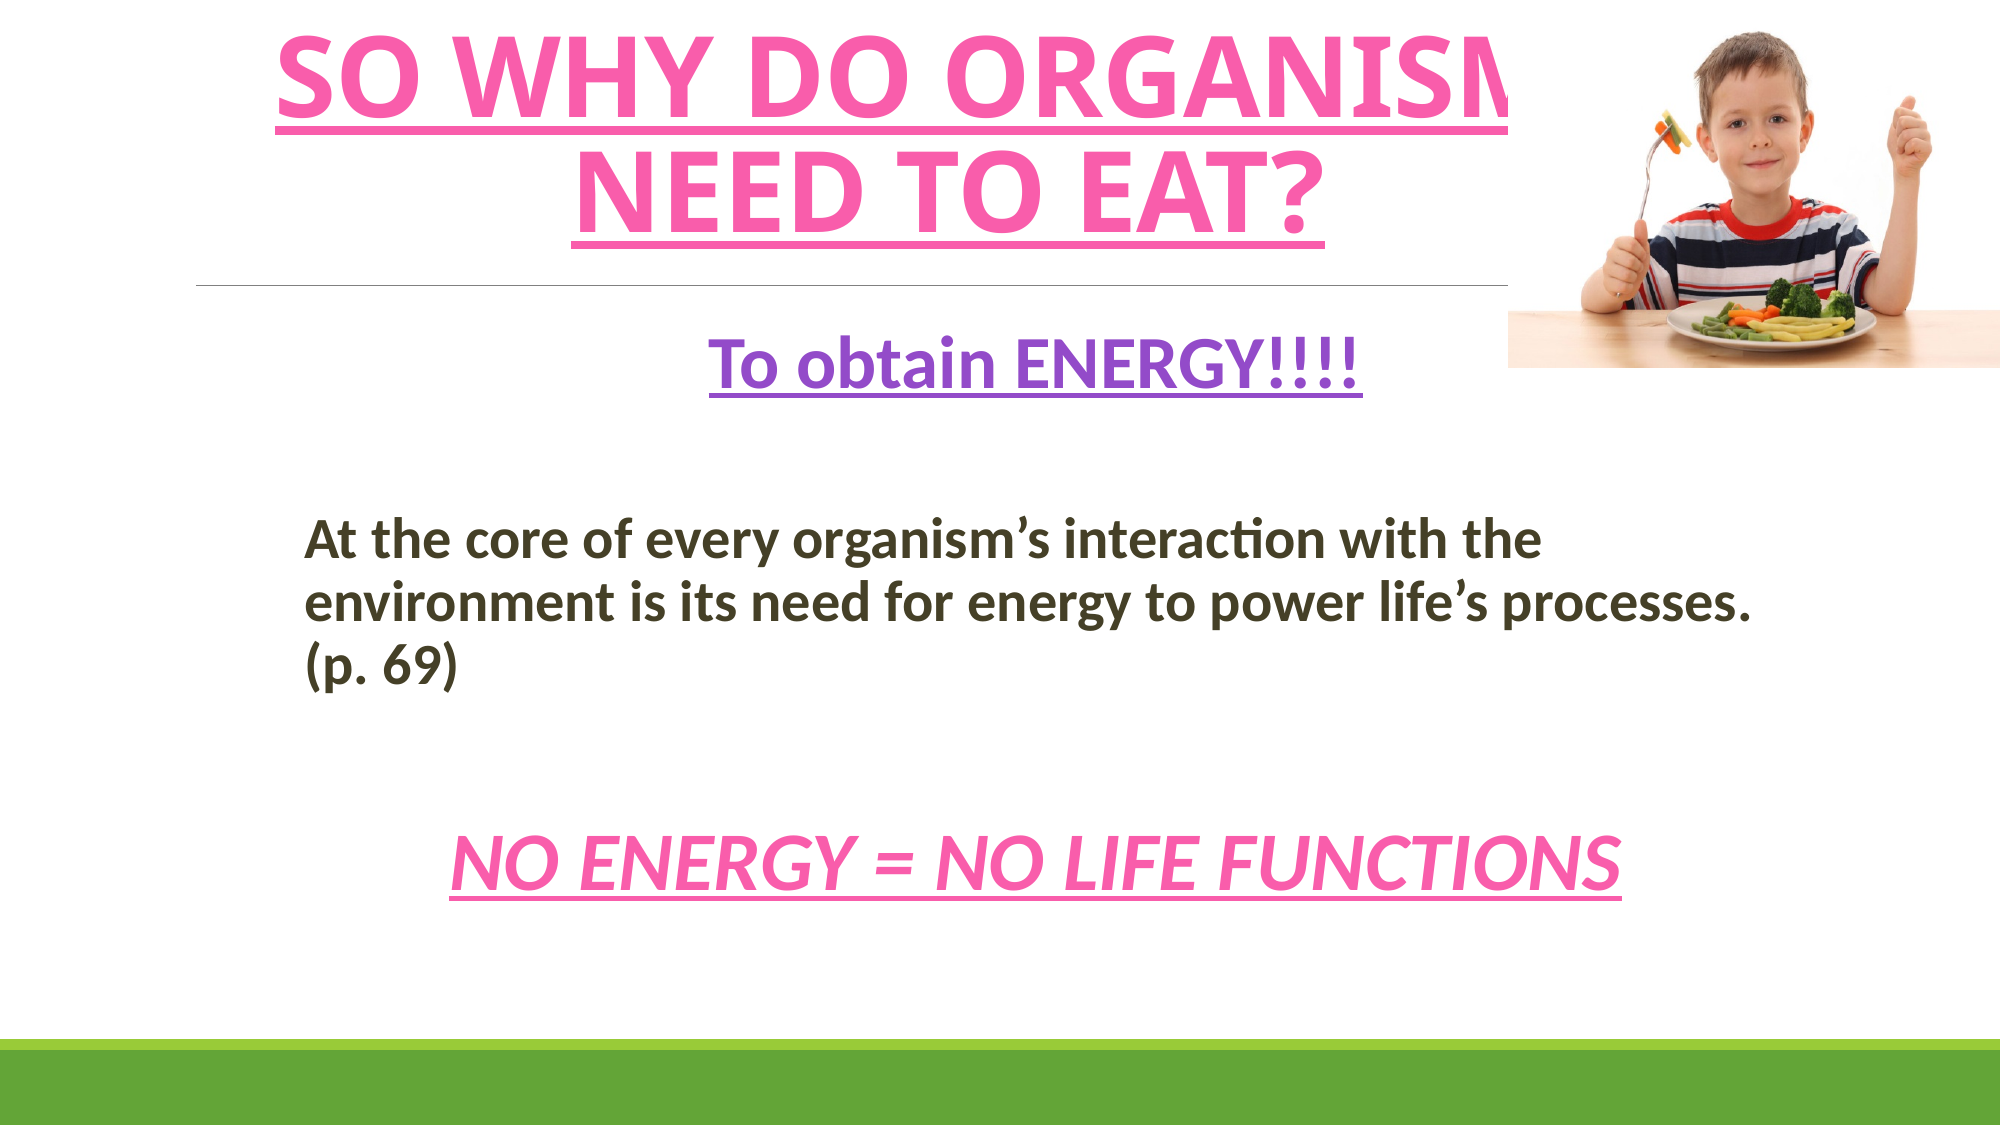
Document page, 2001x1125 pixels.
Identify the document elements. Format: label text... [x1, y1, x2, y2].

list To obtain ENERGY!!!! At the core of every organism’s interaction with the environment is its need for energy to power life’s processes. (p. 69) NO ENERGY = NO LIFE FUNCTIONS [304, 316, 1767, 937]
picture [1507, 0, 2000, 368]
title SO WHY DO ORGANISMS NEED TO EAT? [194, 53, 1504, 264]
